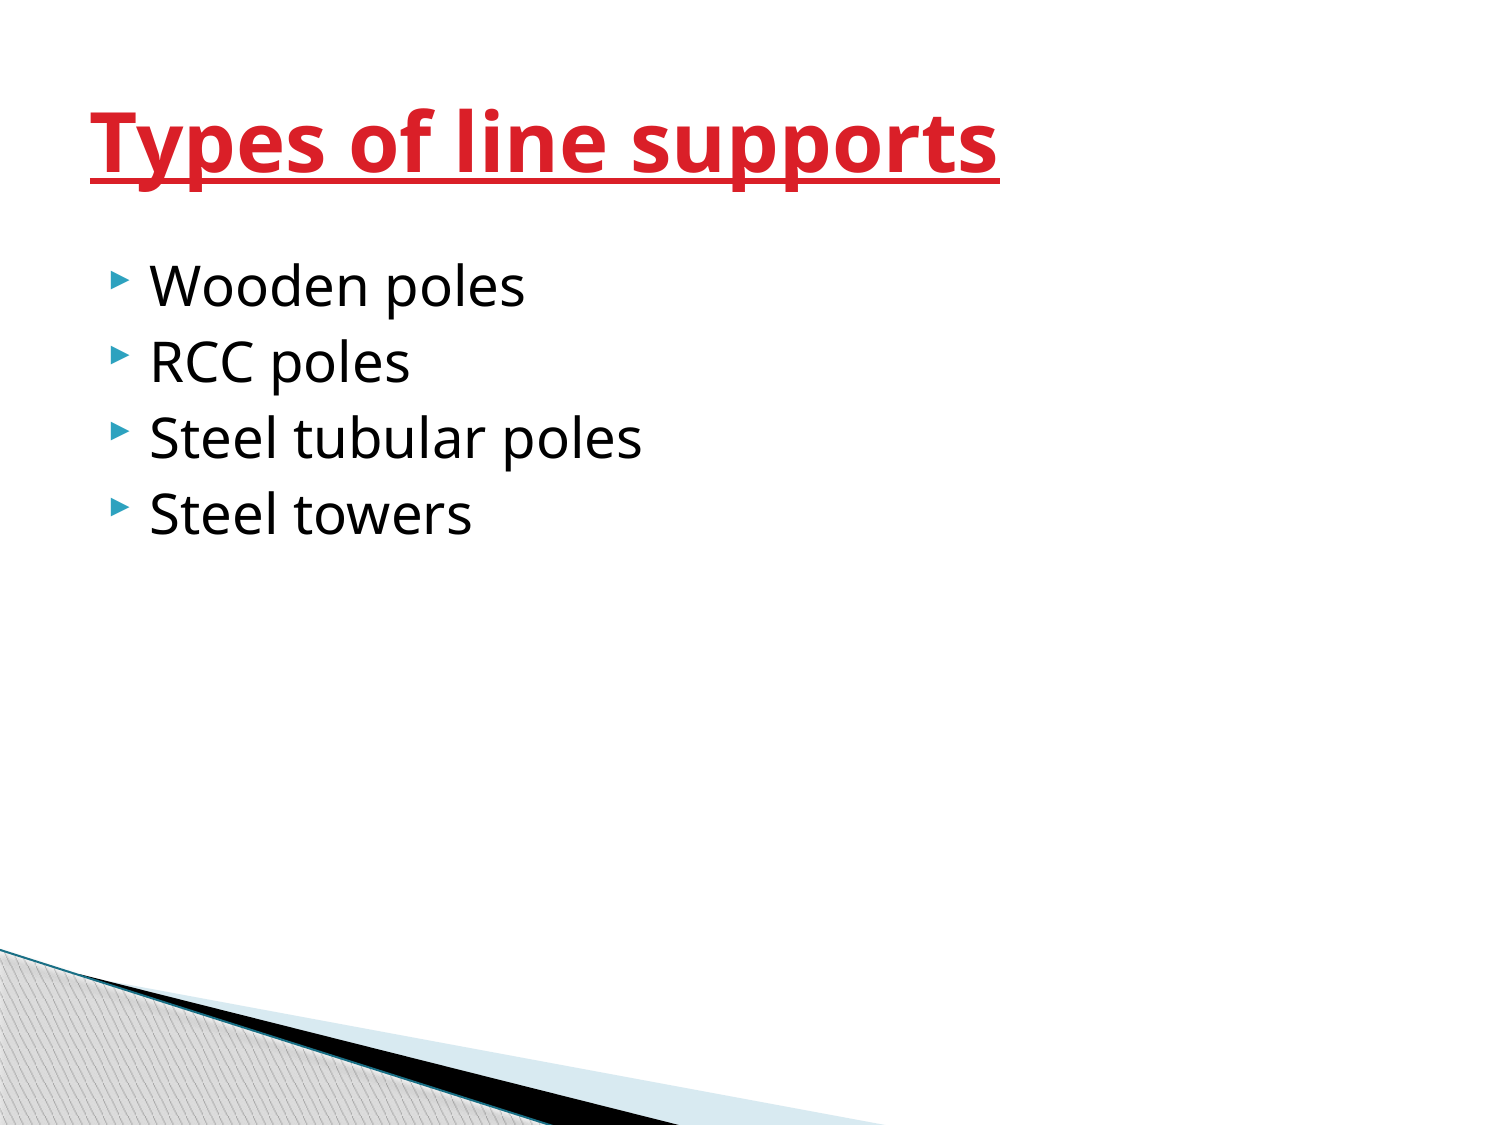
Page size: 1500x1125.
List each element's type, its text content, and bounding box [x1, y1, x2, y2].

title Types of line supports [75, 45, 1425, 233]
list Wooden poles RCC poles Steel tubular poles Steel towers [75, 243, 1425, 986]
